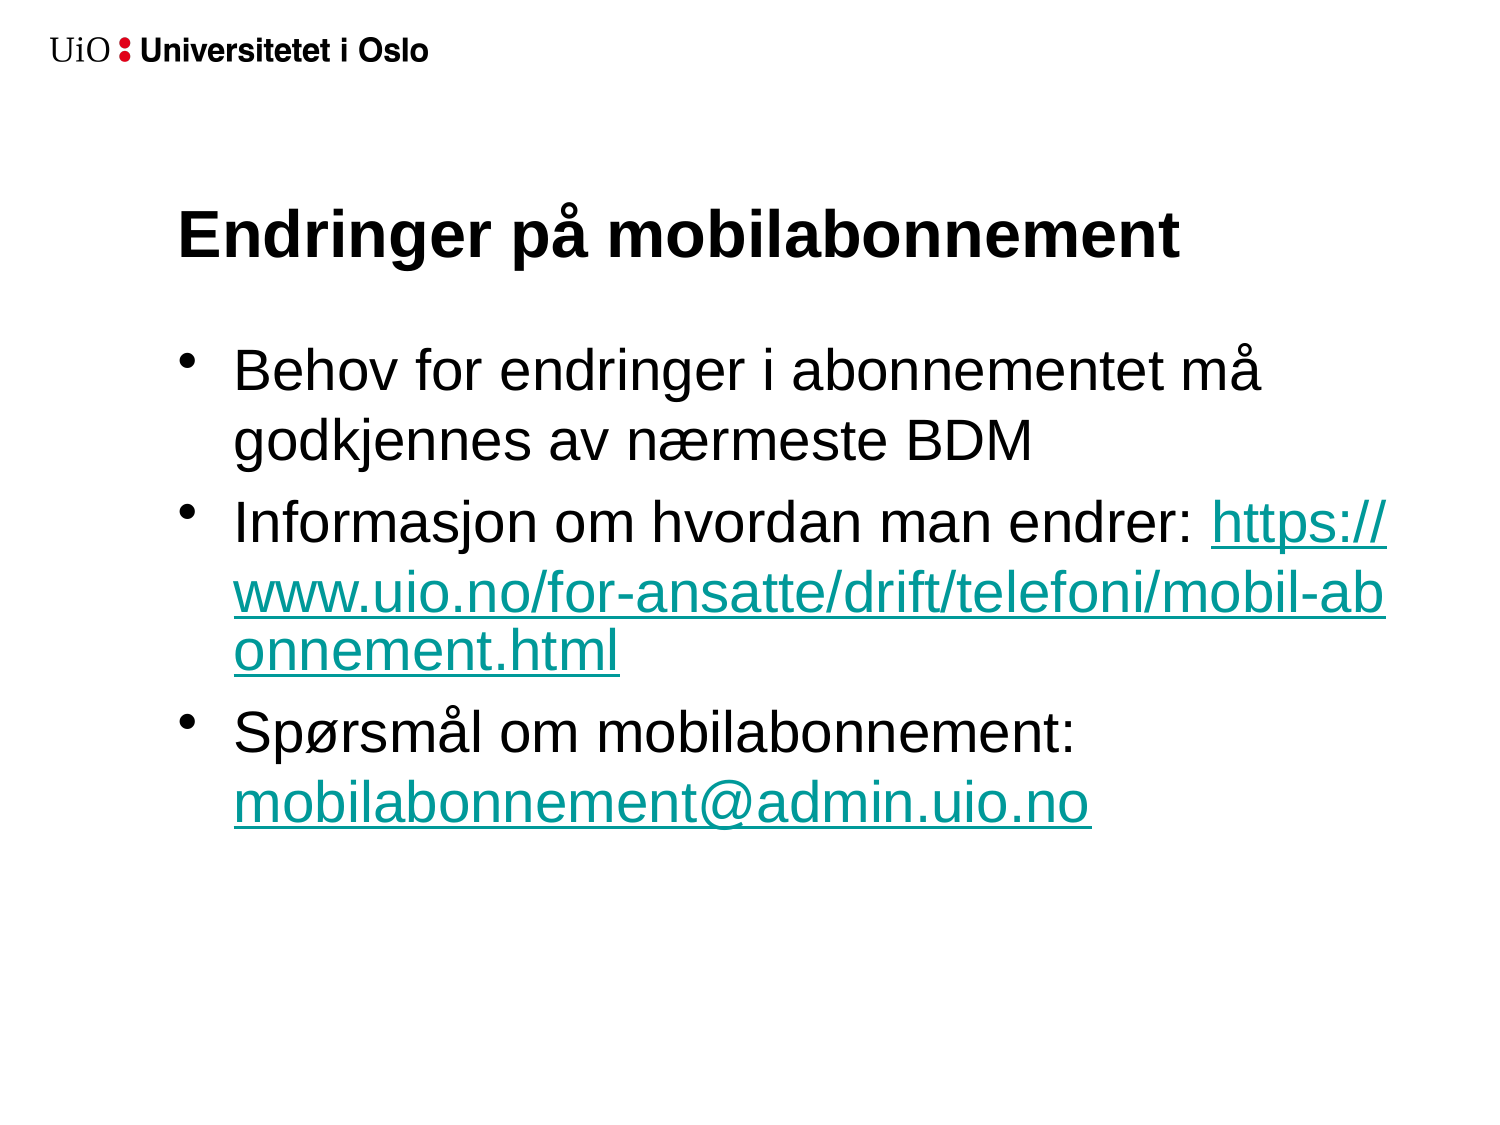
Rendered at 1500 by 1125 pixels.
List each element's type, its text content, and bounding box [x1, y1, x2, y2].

picture [50, 37, 428, 62]
list Behov for endringer i abonnementet må godkjennes av nærmeste BDM Informasjon om hvordan man endrer: https://www.uio.no/for-ansatte/drift/telefoni/mobil-abonnement.html Spørsmål om mobilabonnement: mobilabonnement@admin.uio.no [162, 324, 1426, 1001]
title Endringer på mobilabonnement [162, 137, 1426, 324]
